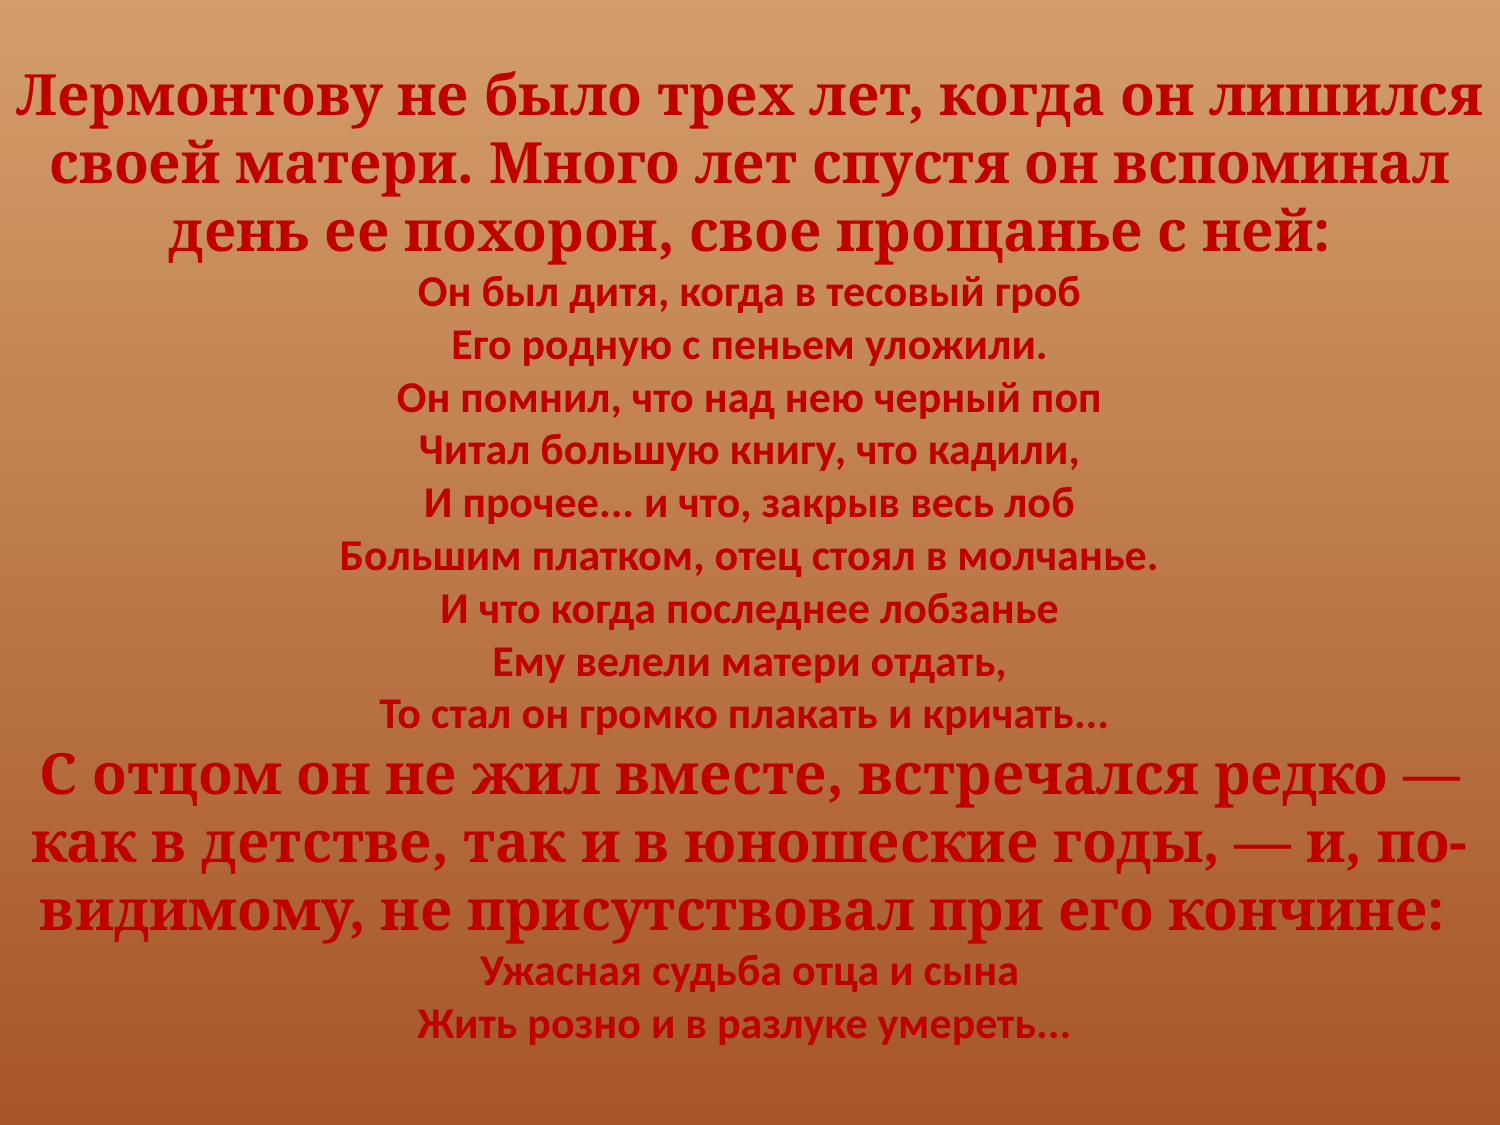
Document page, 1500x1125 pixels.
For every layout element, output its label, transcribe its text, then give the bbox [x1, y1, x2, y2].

title Лермонтову не было трех лет, когда он лишился своей матери. Много лет спустя он вспоминал день ее похорон, свое прощанье с ней: Он был дитя, когда в тесовый гроб Его родную с пеньем уложили. Он помнил, что над нею черный поп Читал большую книгу, что кадили, И прочее... и что, закрыв весь лоб Большим платком, отец стоял в молчанье. И что когда последнее лобзанье Ему велели матери отдать, То стал он громко плакать и кричать... С отцом он не жил вместе, встречался редко — как в детстве, так и в юношеские годы, — и, по-видимому, не присутствовал при его кончине: Ужасная судьба отца и сына Жить розно и в разлуке умереть... [0, 0, 1500, 1106]
